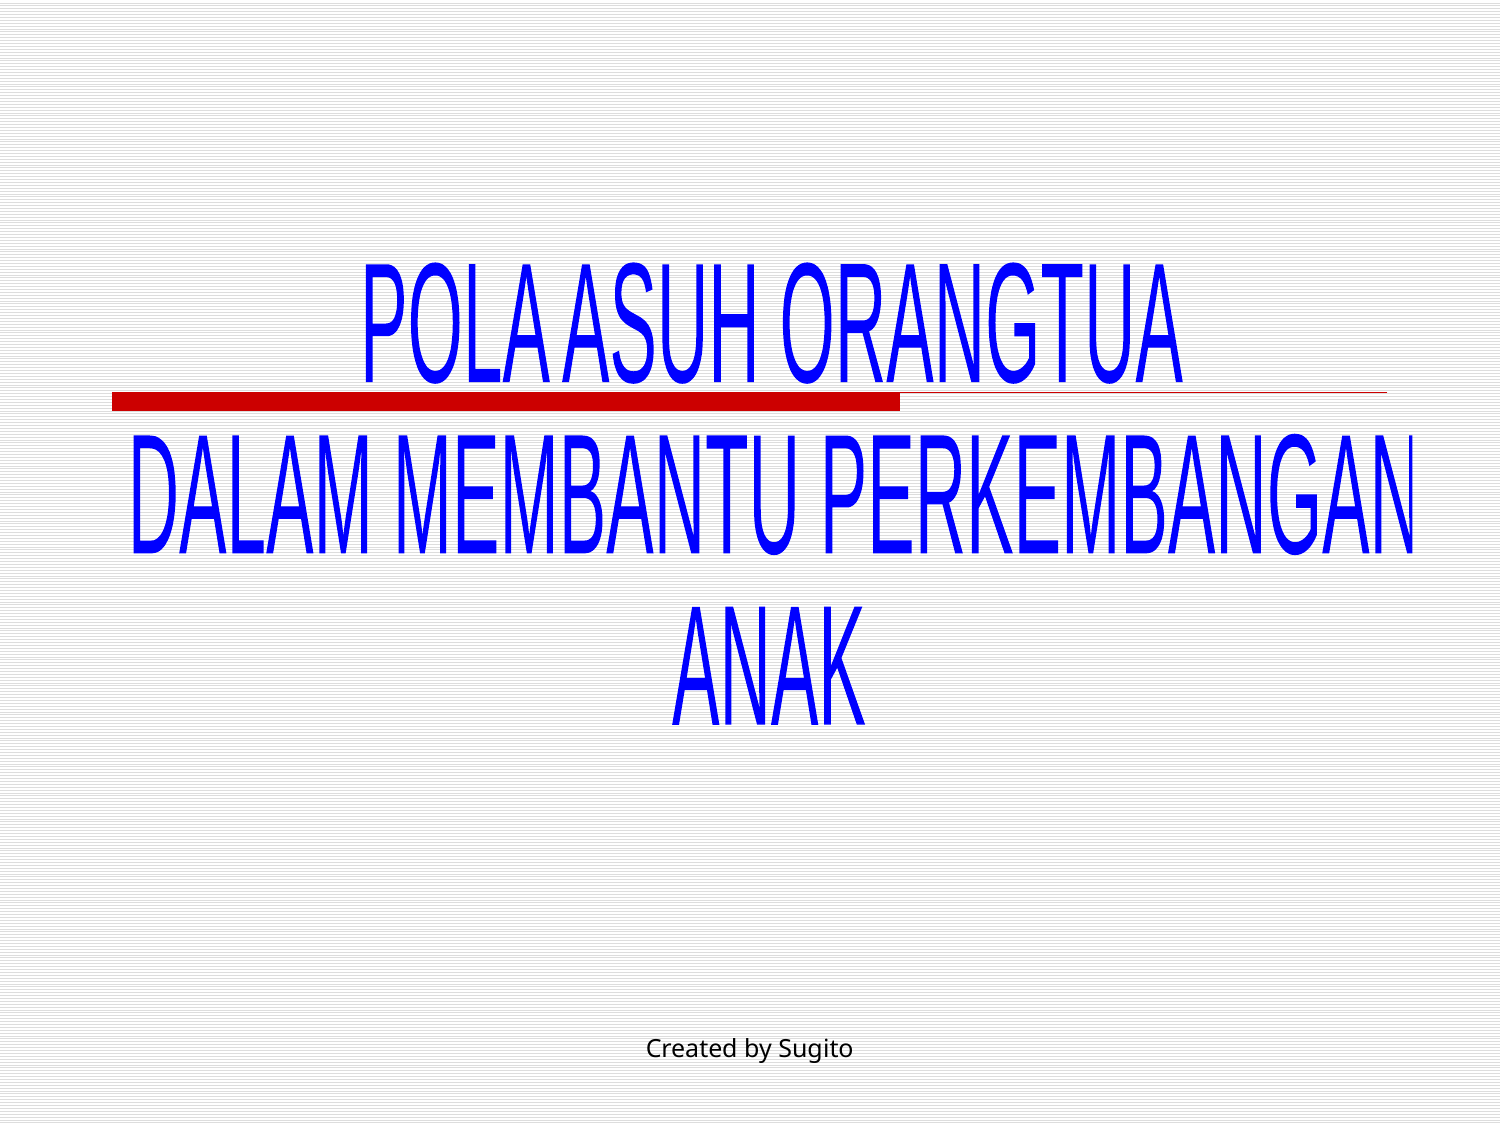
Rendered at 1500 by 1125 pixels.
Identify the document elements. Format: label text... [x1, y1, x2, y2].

footer Created by Sugito [512, 1024, 988, 1101]
